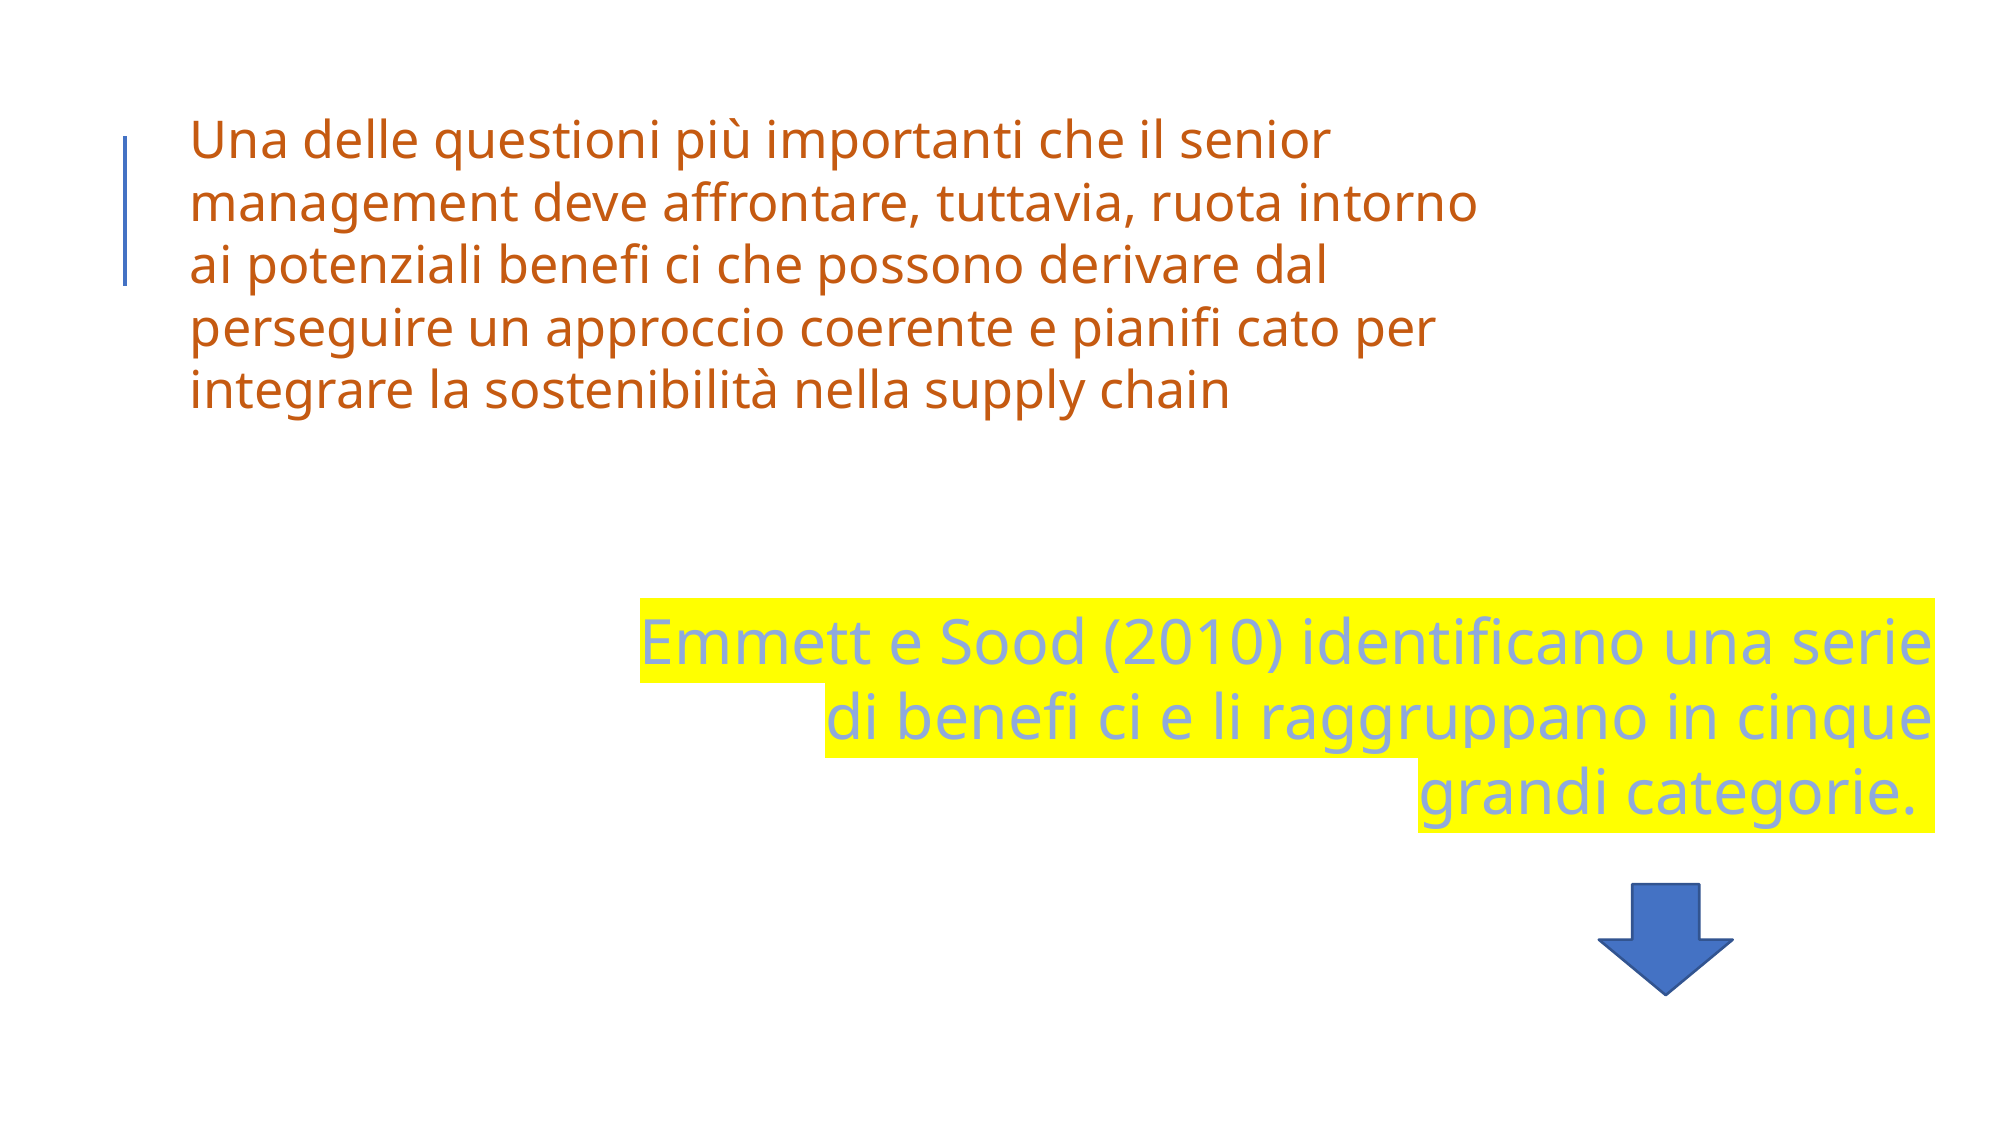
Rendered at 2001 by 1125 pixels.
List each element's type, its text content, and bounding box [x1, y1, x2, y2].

text_box Una delle questioni più importanti che il senior management deve affrontare, tuttavia, ruota intorno ai potenziali benefi ci che possono derivare dal perseguire un approccio coerente e pianifi cato per integrare la sostenibilità nella supply chain [175, 99, 1501, 427]
text_box [1597, 882, 1734, 997]
text_box Emmett e Sood (2010) identificano una serie di benefi ci e li raggruppano in cinque grandi categorie. [624, 594, 1950, 835]
